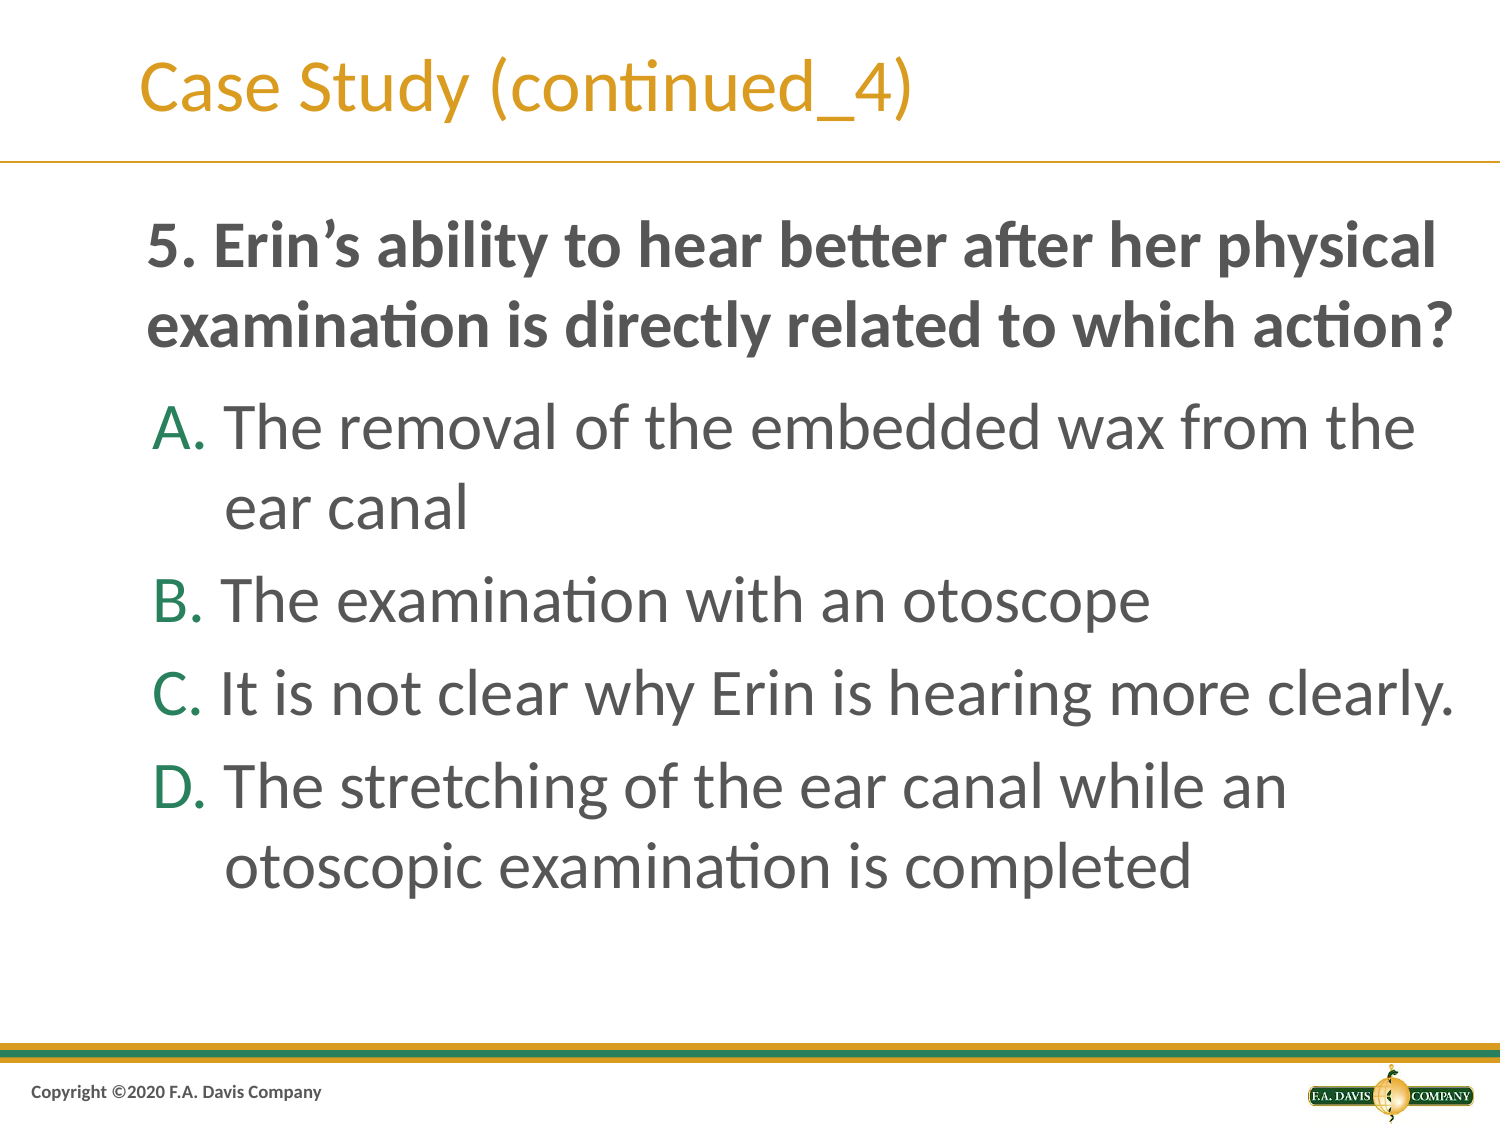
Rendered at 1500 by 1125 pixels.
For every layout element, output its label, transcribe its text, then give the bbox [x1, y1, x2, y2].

title Case Study (continued_4) [124, 38, 1475, 136]
list A. The removal of the embedded wax from the ear canal B. The examination with an otoscope C. It is not clear why Erin is hearing more clearly. D. The stretching of the ear canal while an otoscopic examination is completed [137, 375, 1475, 1000]
list 5. Erin’s ability to hear better after her physical examination is directly related to which action? [75, 193, 1475, 350]
picture [0, 1058, 1500, 1063]
picture [1308, 1064, 1474, 1124]
picture [0, 1043, 1500, 1050]
